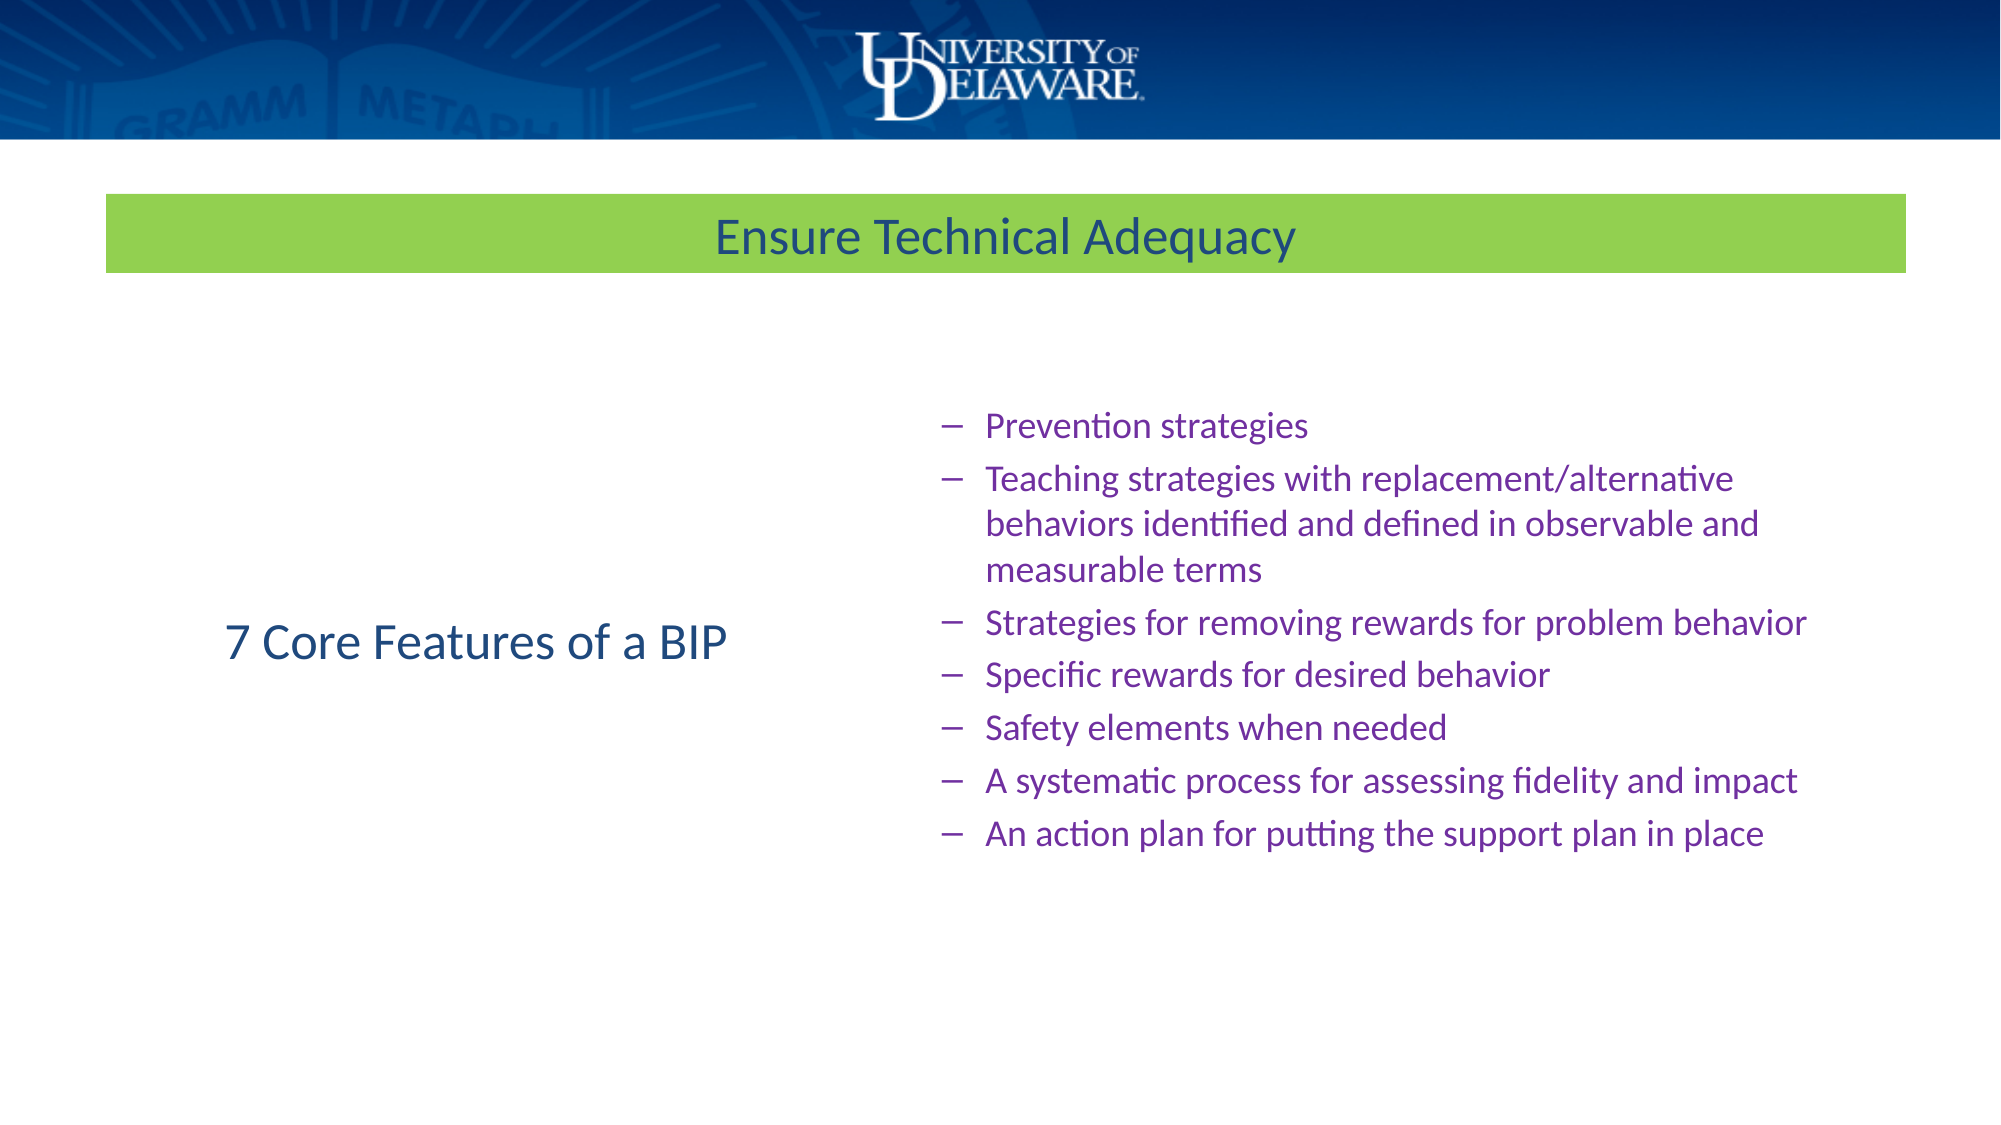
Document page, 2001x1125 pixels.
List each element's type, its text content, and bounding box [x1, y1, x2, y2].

text_box 7 Core Features of a BIP [40, 599, 913, 679]
title Ensure Technical Adequacy [106, 193, 1906, 273]
list Prevention strategies Teaching strategies with replacement/alternative behaviors identified and defined in observable and measurable terms Strategies for removing rewards for problem behavior Specific rewards for desired behavior Safety elements when needed A systematic process for assessing fidelity and impact An action plan for putting the support plan in place [857, 393, 1843, 964]
picture [0, 0, 2001, 1125]
